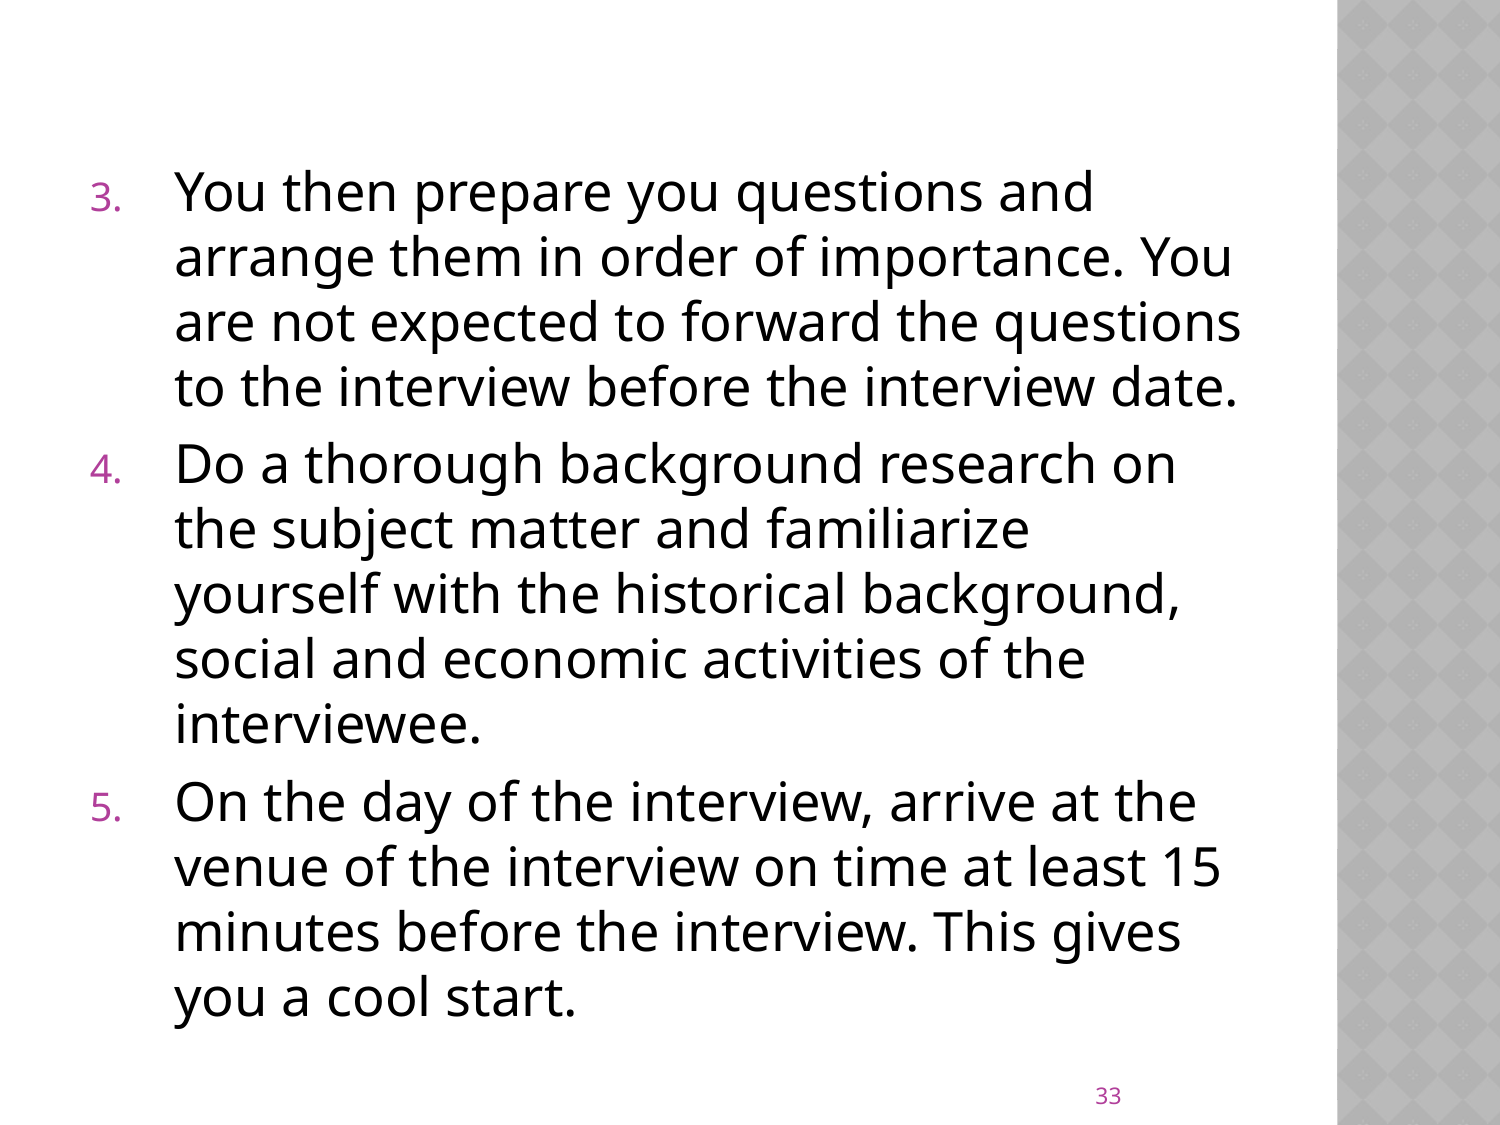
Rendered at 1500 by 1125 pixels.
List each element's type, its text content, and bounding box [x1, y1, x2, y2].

list You then prepare you questions and arrange them in order of importance. You are not expected to forward the questions to the interview before the interview date. Do a thorough background research on the subject matter and familiarize yourself with the historical background, social and economic activities of the interviewee. On the day of the interview, arrive at the venue of the interview on time at least 15 minutes before the interview. This gives you a cool start. [75, 149, 1263, 1025]
slide_number 33 [1025, 1075, 1122, 1113]
